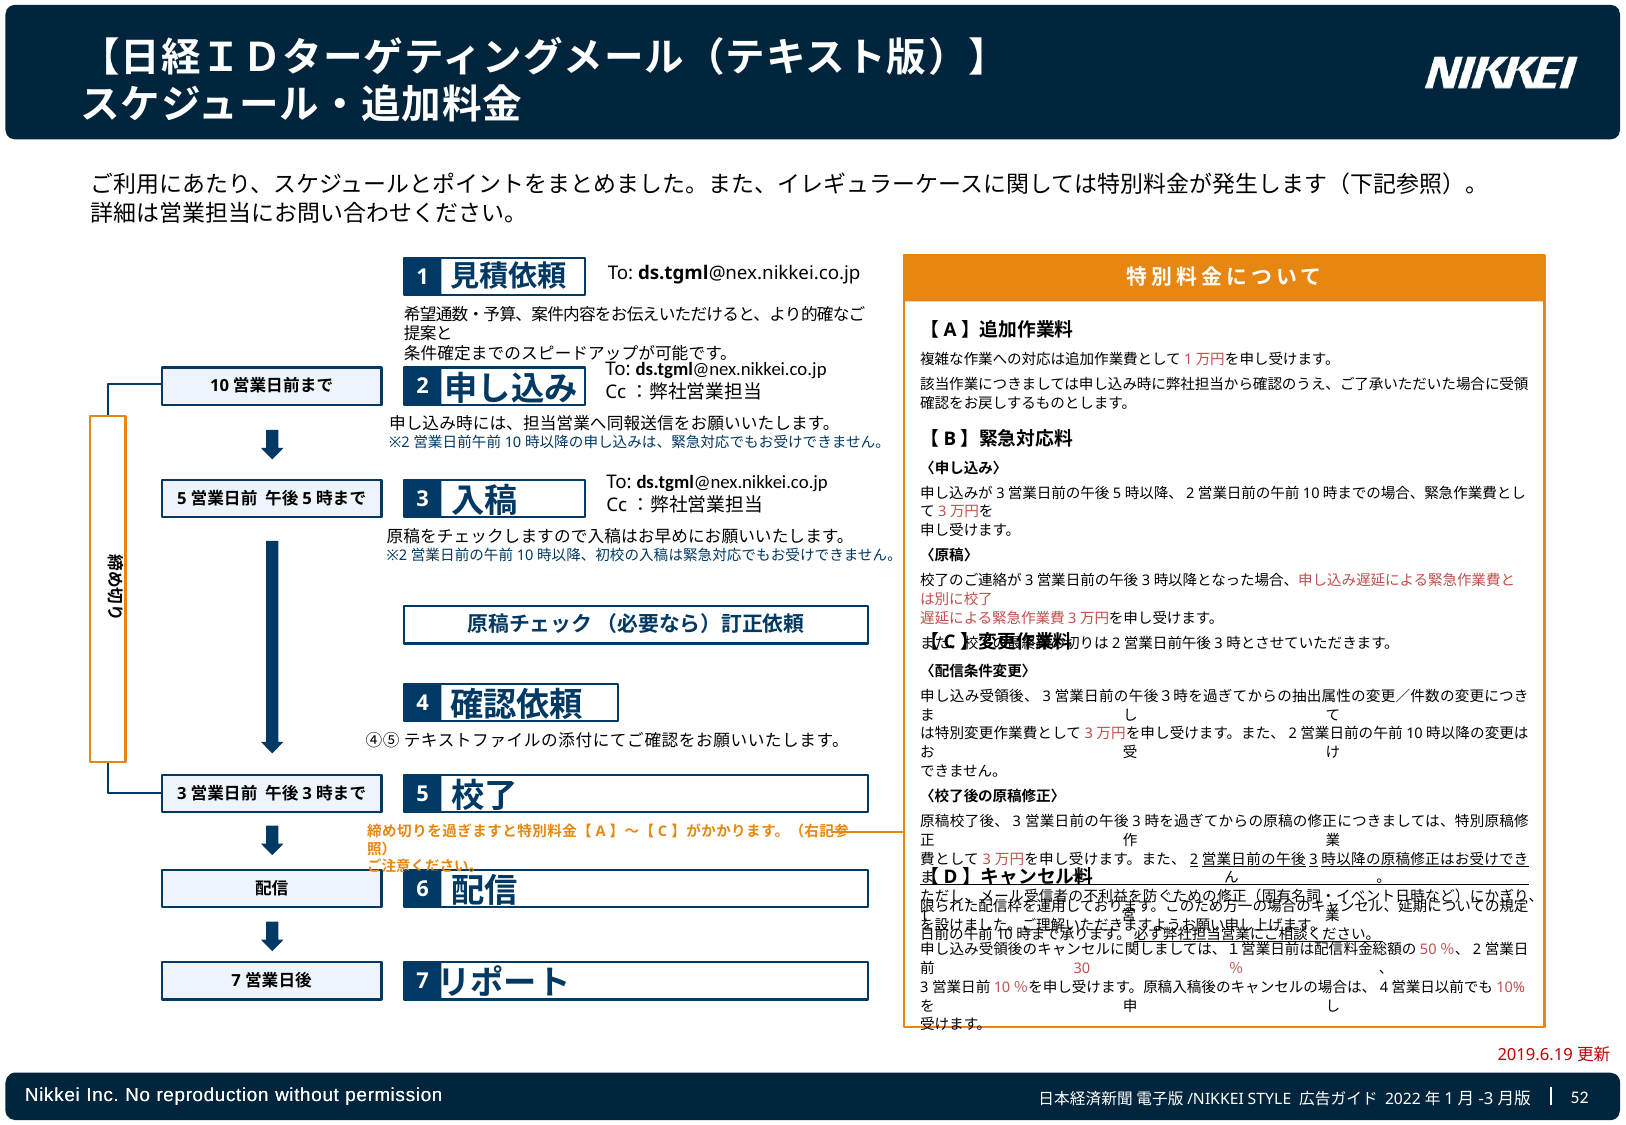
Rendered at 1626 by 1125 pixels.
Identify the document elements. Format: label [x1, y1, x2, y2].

text_box [593, 253, 876, 291]
text_box [367, 252, 1547, 1029]
text_box [402, 603, 870, 646]
text_box [401, 861, 870, 917]
text_box [160, 960, 384, 1002]
title [65, 24, 1362, 100]
text_box [75, 160, 1545, 234]
text_box [259, 427, 286, 462]
text_box [1482, 1036, 1625, 1071]
text_box [591, 462, 843, 523]
text_box [83, 365, 384, 814]
text_box [259, 823, 286, 858]
picture [1414, 35, 1584, 105]
text_box [160, 478, 384, 519]
text_box [259, 919, 286, 954]
text_box [386, 472, 888, 564]
text_box [401, 250, 588, 301]
text_box [160, 868, 384, 910]
text_box [259, 538, 286, 756]
text_box [401, 954, 870, 1009]
text_box [389, 303, 876, 451]
text_box [365, 676, 833, 750]
